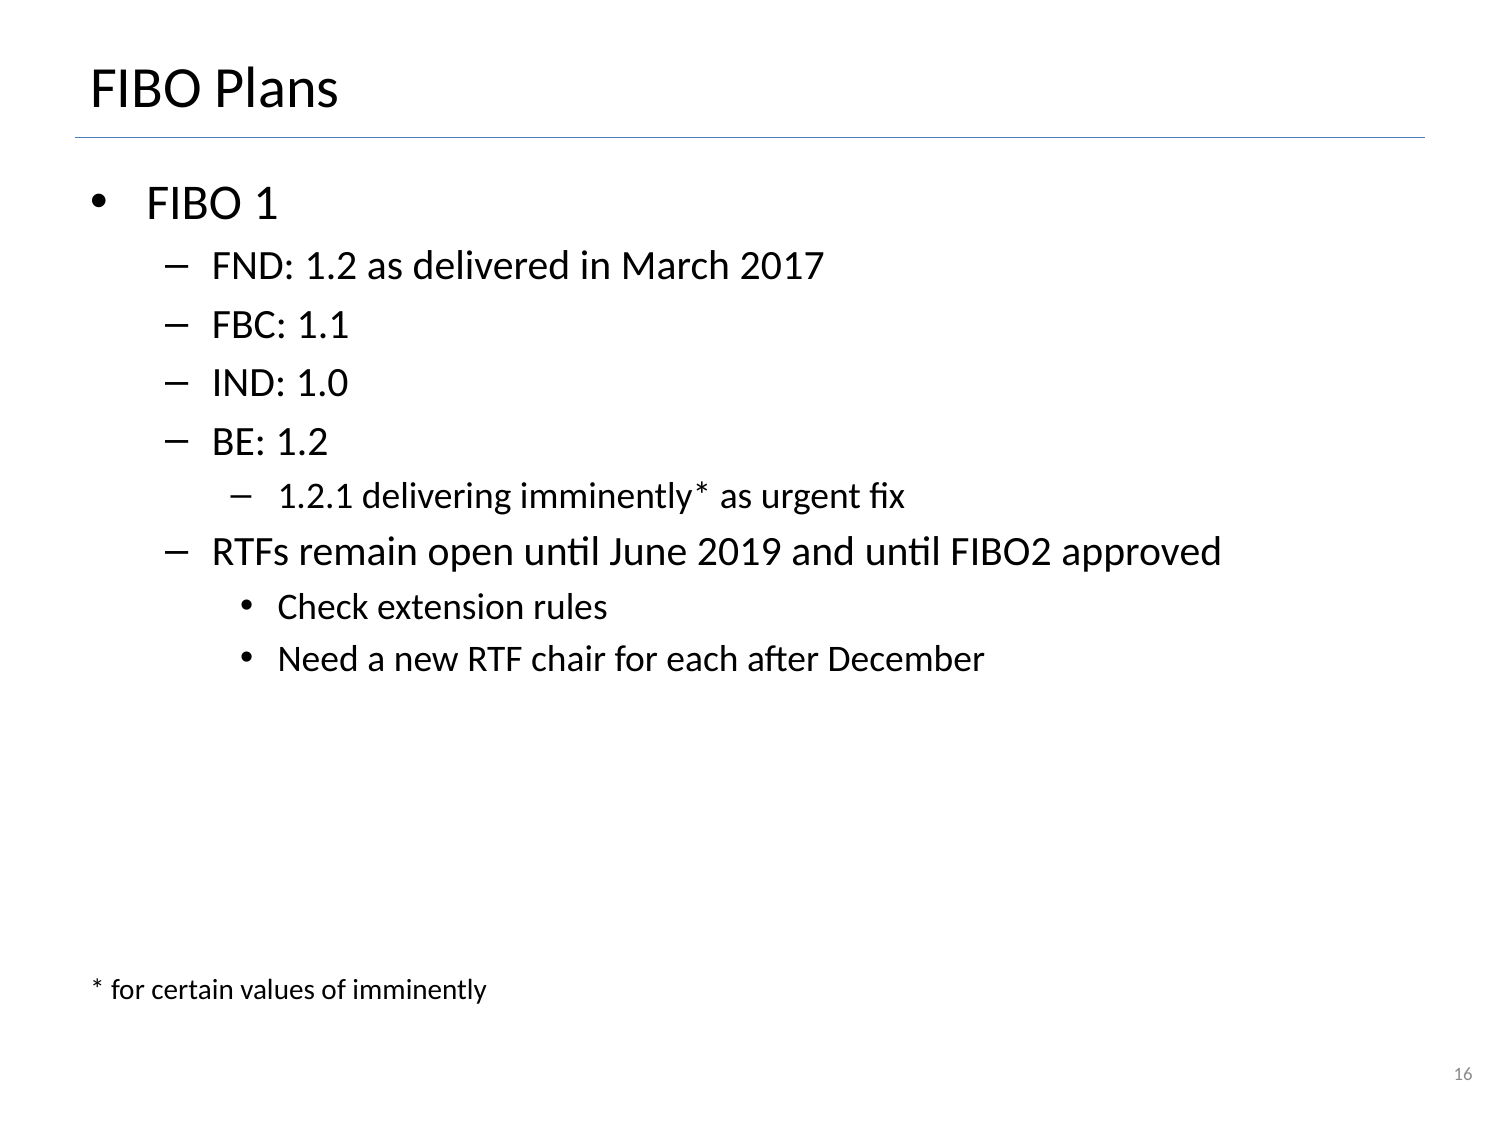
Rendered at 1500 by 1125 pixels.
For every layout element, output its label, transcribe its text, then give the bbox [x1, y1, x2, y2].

slide_number 16 [1425, 1042, 1488, 1103]
title FIBO Plans [74, 37, 1426, 131]
list FIBO 1 FND: 1.2 as delivered in March 2017 FBC: 1.1 IND: 1.0 BE: 1.2 1.2.1 delivering imminently* as urgent fix RTFs remain open until June 2019 and until FIBO2 approved Check extension rules Need a new RTF chair for each after December * for certain values of imminently [74, 162, 1426, 1101]
